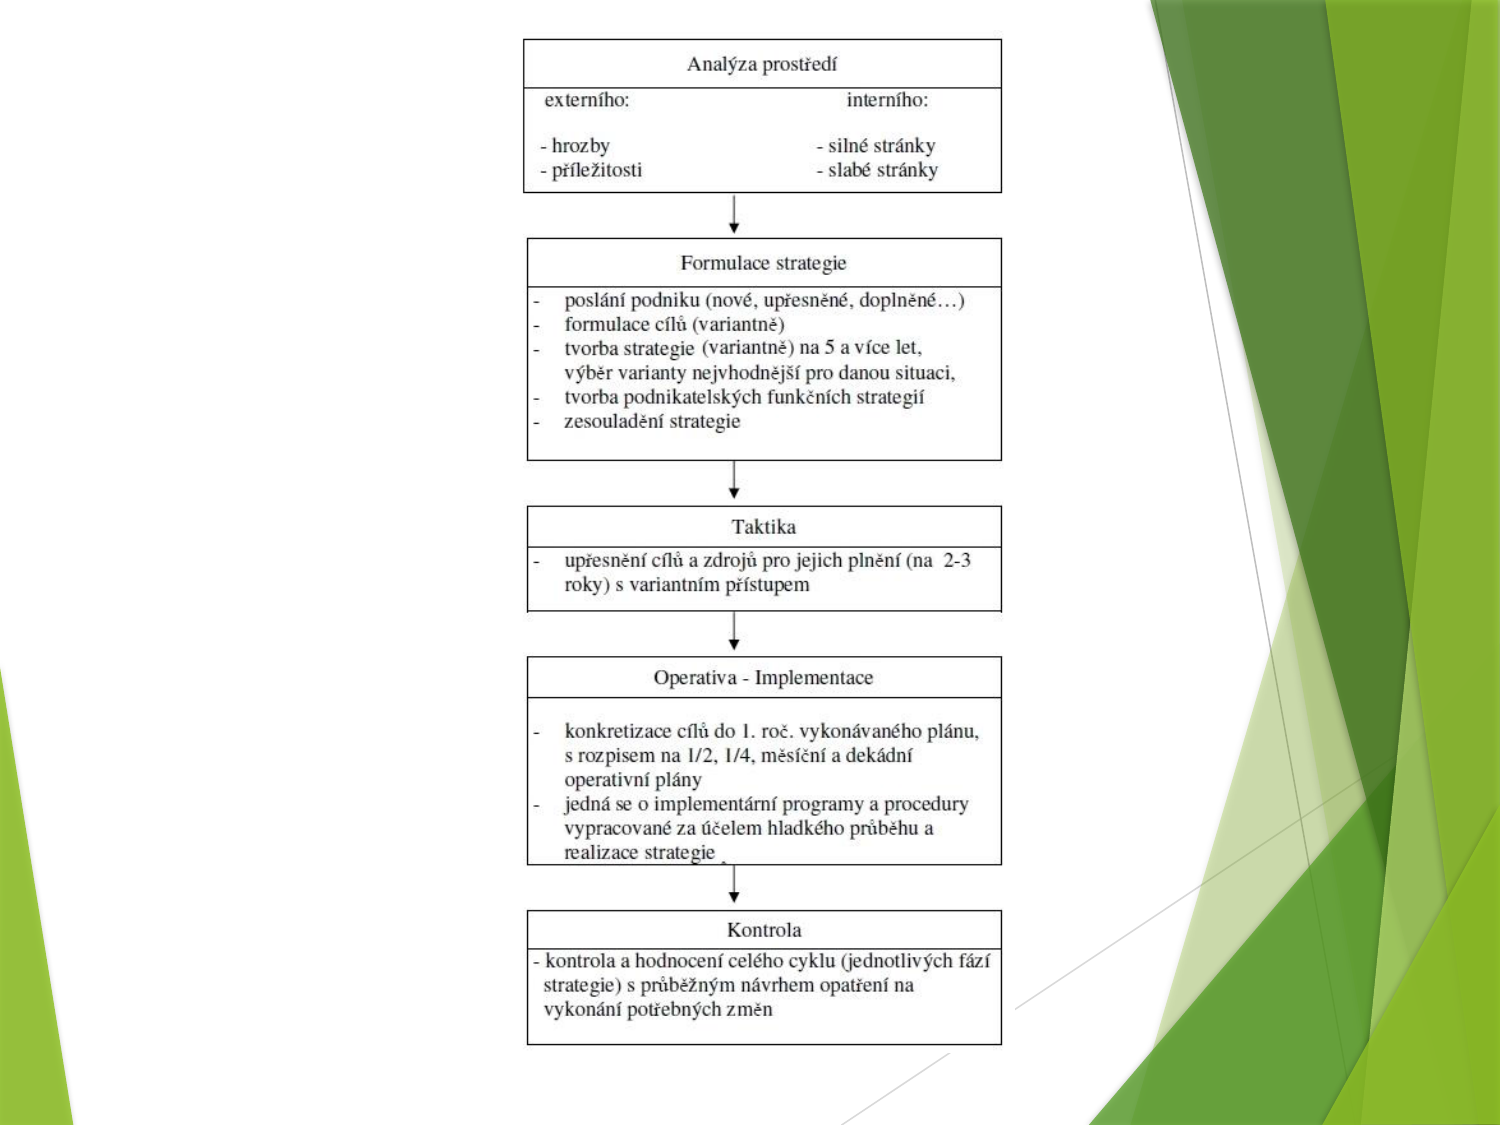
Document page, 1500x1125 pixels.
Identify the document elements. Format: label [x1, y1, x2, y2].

picture [513, 30, 1015, 1053]
